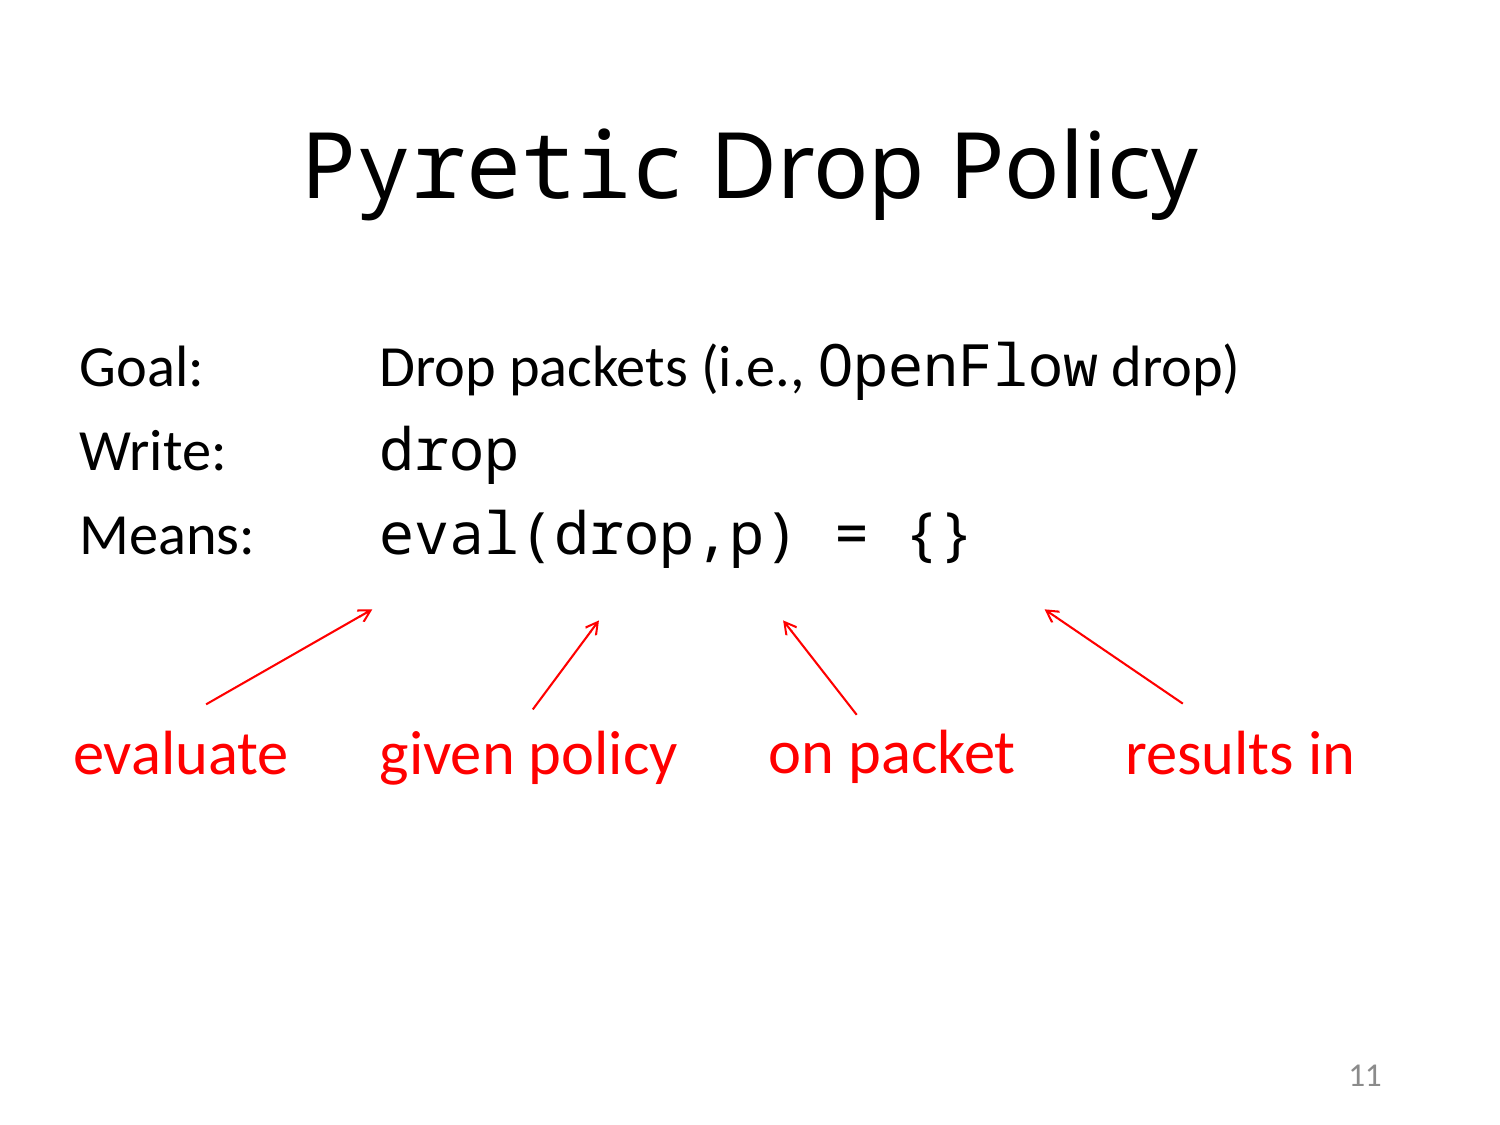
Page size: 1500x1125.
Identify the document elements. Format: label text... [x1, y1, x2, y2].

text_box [1044, 609, 1183, 704]
list Goal: Drop packets (i.e., OpenFlow drop) Write: drop Means: eval(drop,p) = {} [64, 329, 1455, 1072]
slide_number 11 [1059, 1042, 1397, 1103]
text_box results in [1110, 704, 1385, 795]
text_box on packet [754, 703, 1032, 794]
text_box evaluate [58, 704, 304, 795]
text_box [783, 620, 857, 715]
text_box given policy [365, 704, 694, 795]
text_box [206, 609, 373, 705]
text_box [532, 620, 599, 710]
title Pyretic Drop Policy [103, 59, 1397, 278]
